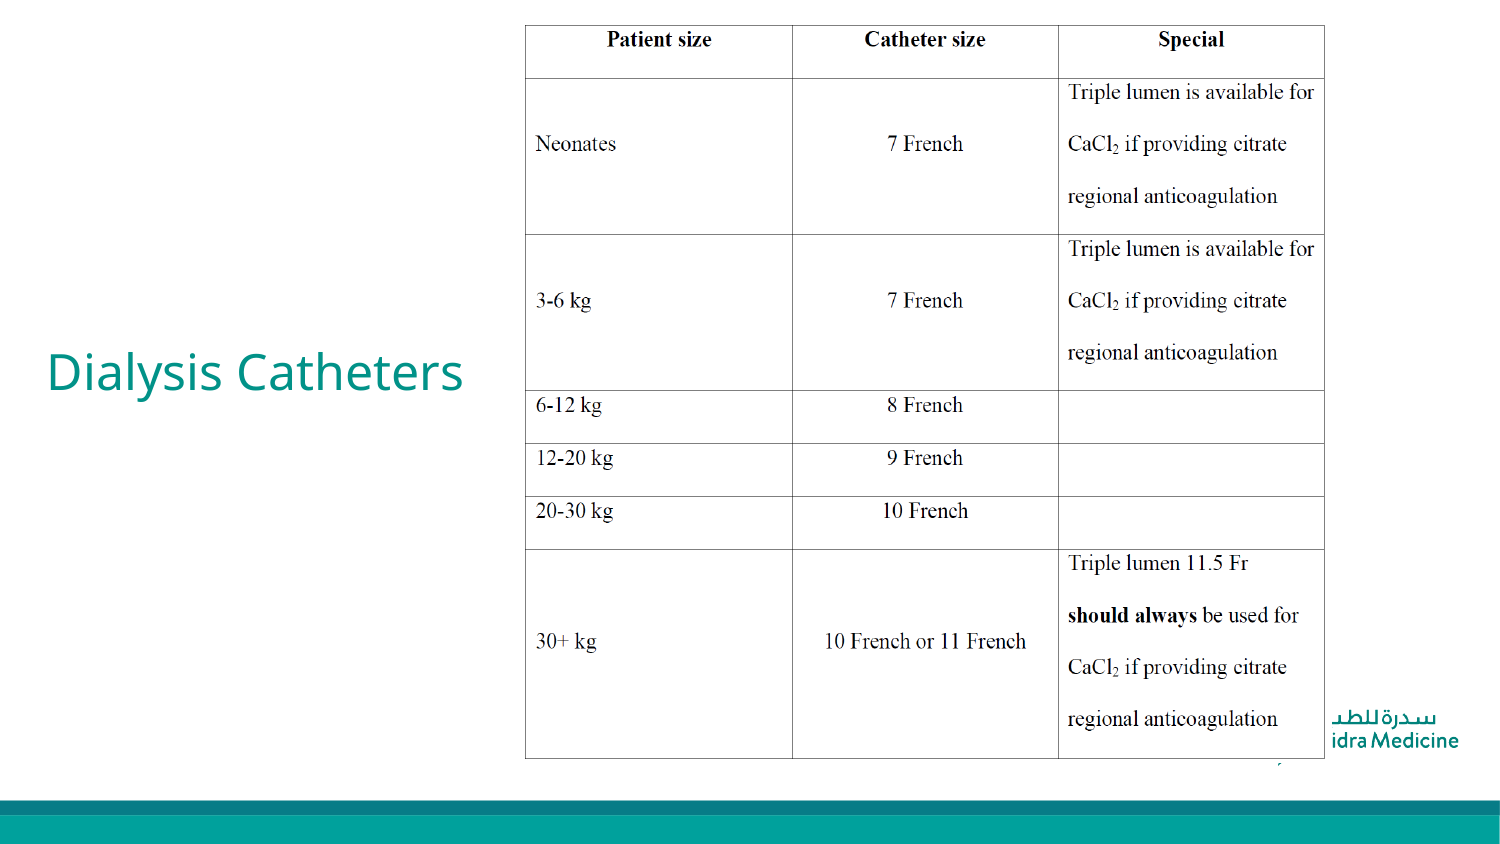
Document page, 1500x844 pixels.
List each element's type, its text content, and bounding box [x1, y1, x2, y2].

picture [0, 0, 1500, 844]
title Dialysis Catheters [46, 347, 515, 394]
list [520, 19, 1332, 763]
